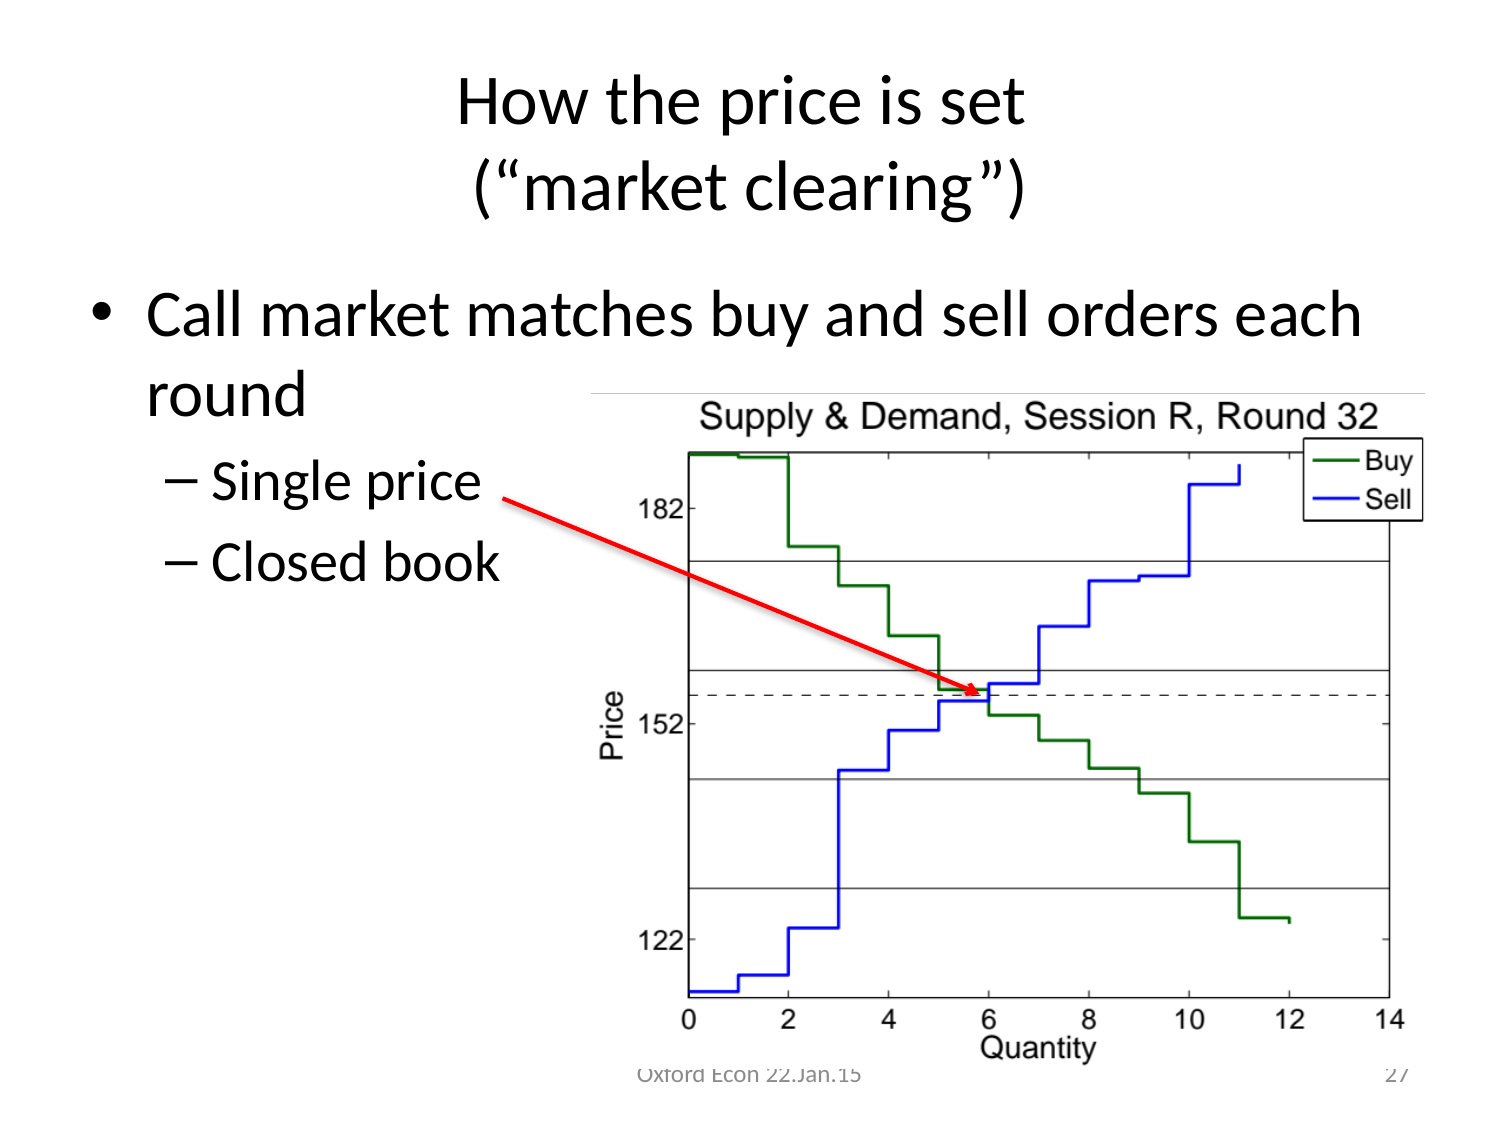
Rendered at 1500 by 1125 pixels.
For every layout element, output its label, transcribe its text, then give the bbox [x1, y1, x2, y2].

list Call market matches buy and sell orders each round Single price Closed book [75, 262, 1425, 1005]
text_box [502, 497, 980, 694]
picture [590, 389, 1426, 1069]
slide_number 27 [1074, 1075, 1425, 1103]
footer Oxford Econ 22.Jan.15 [512, 1042, 988, 1103]
title How the price is set (“market clearing”) [75, 45, 1425, 233]
